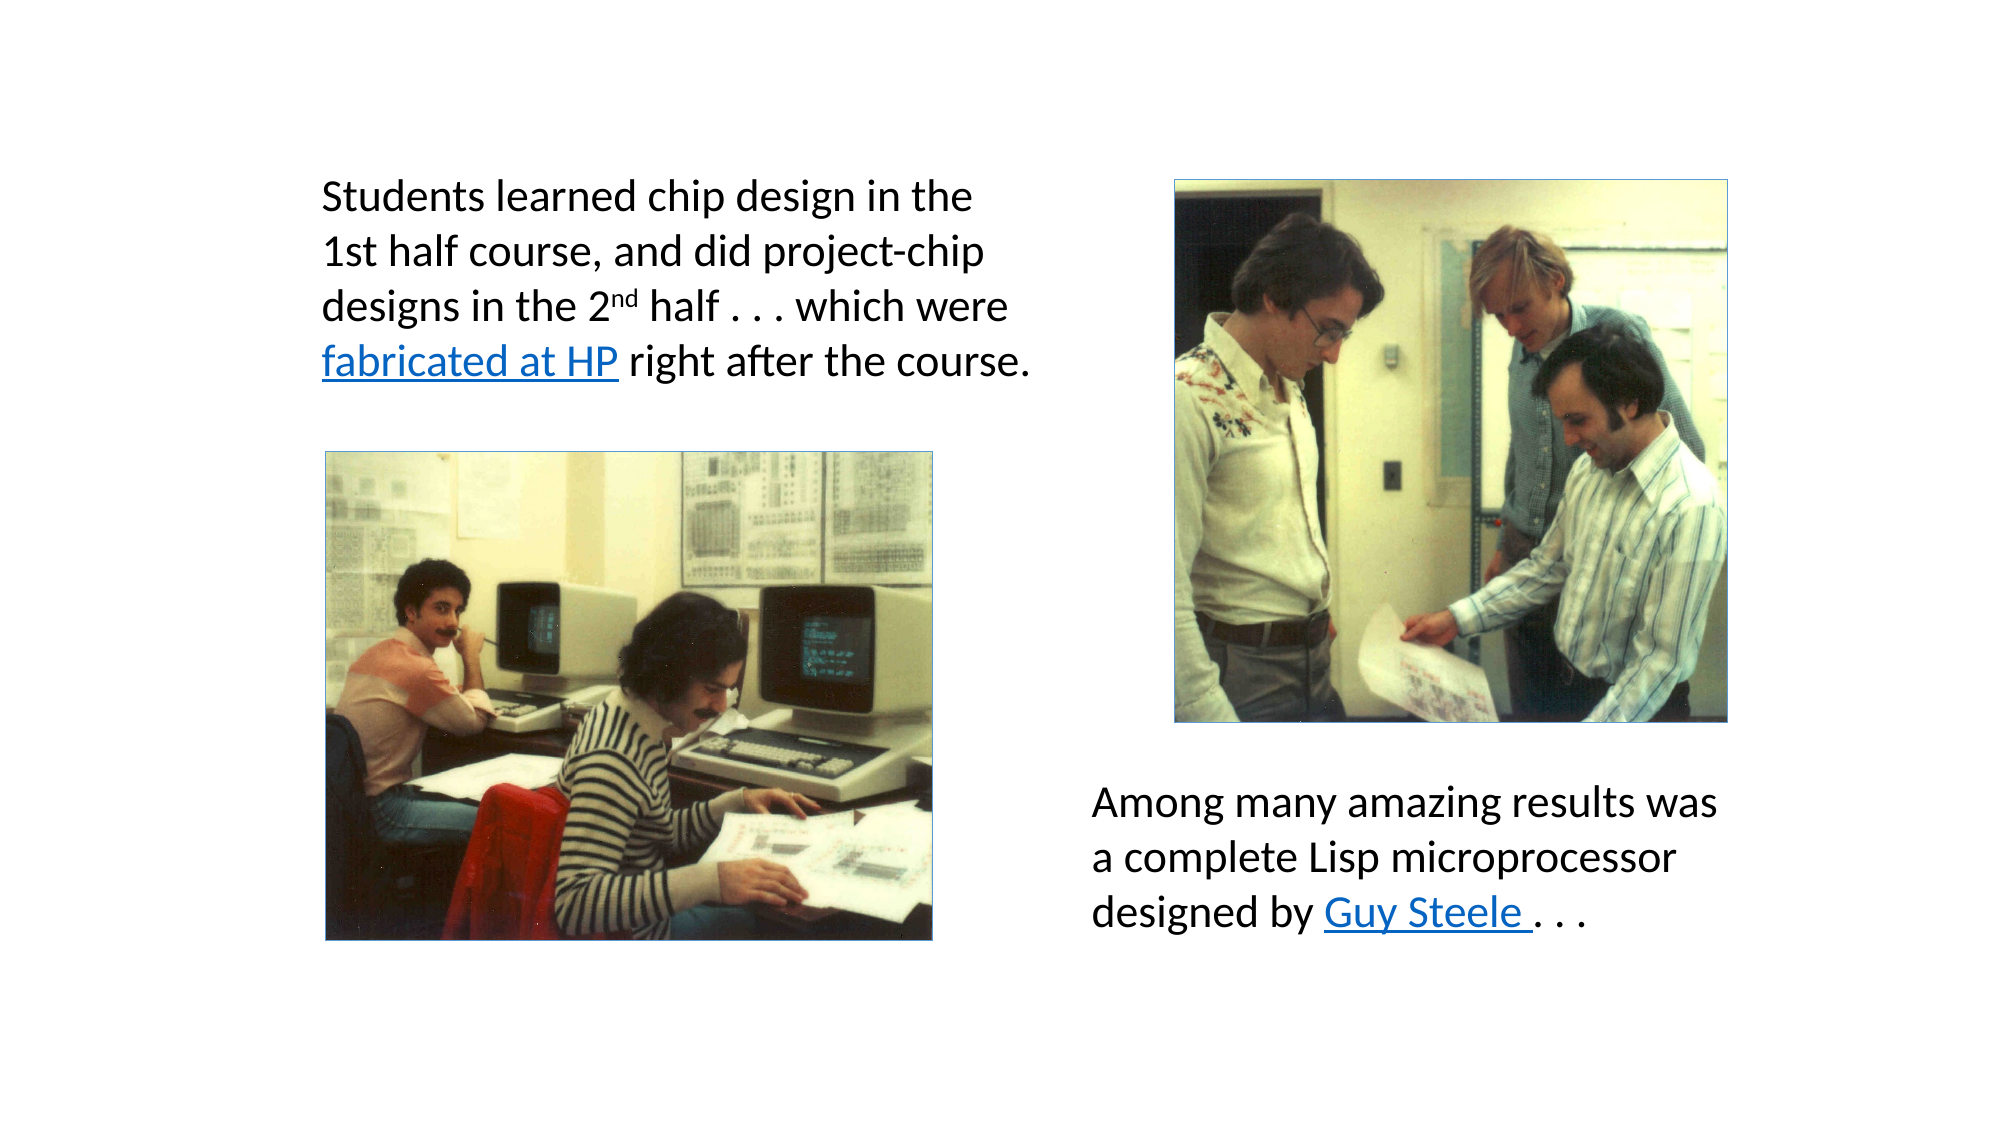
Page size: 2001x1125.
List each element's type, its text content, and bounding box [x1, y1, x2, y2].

text_box Students learned chip design in the 1st half course, and did project-chip designs in the 2nd half . . . which were fabricated at HP right after the course. [306, 157, 1077, 393]
text_box Among many amazing results was a complete Lisp microprocessor designed by Guy Steele . . . [1076, 763, 1753, 944]
picture [1174, 179, 1728, 723]
picture [325, 451, 933, 941]
